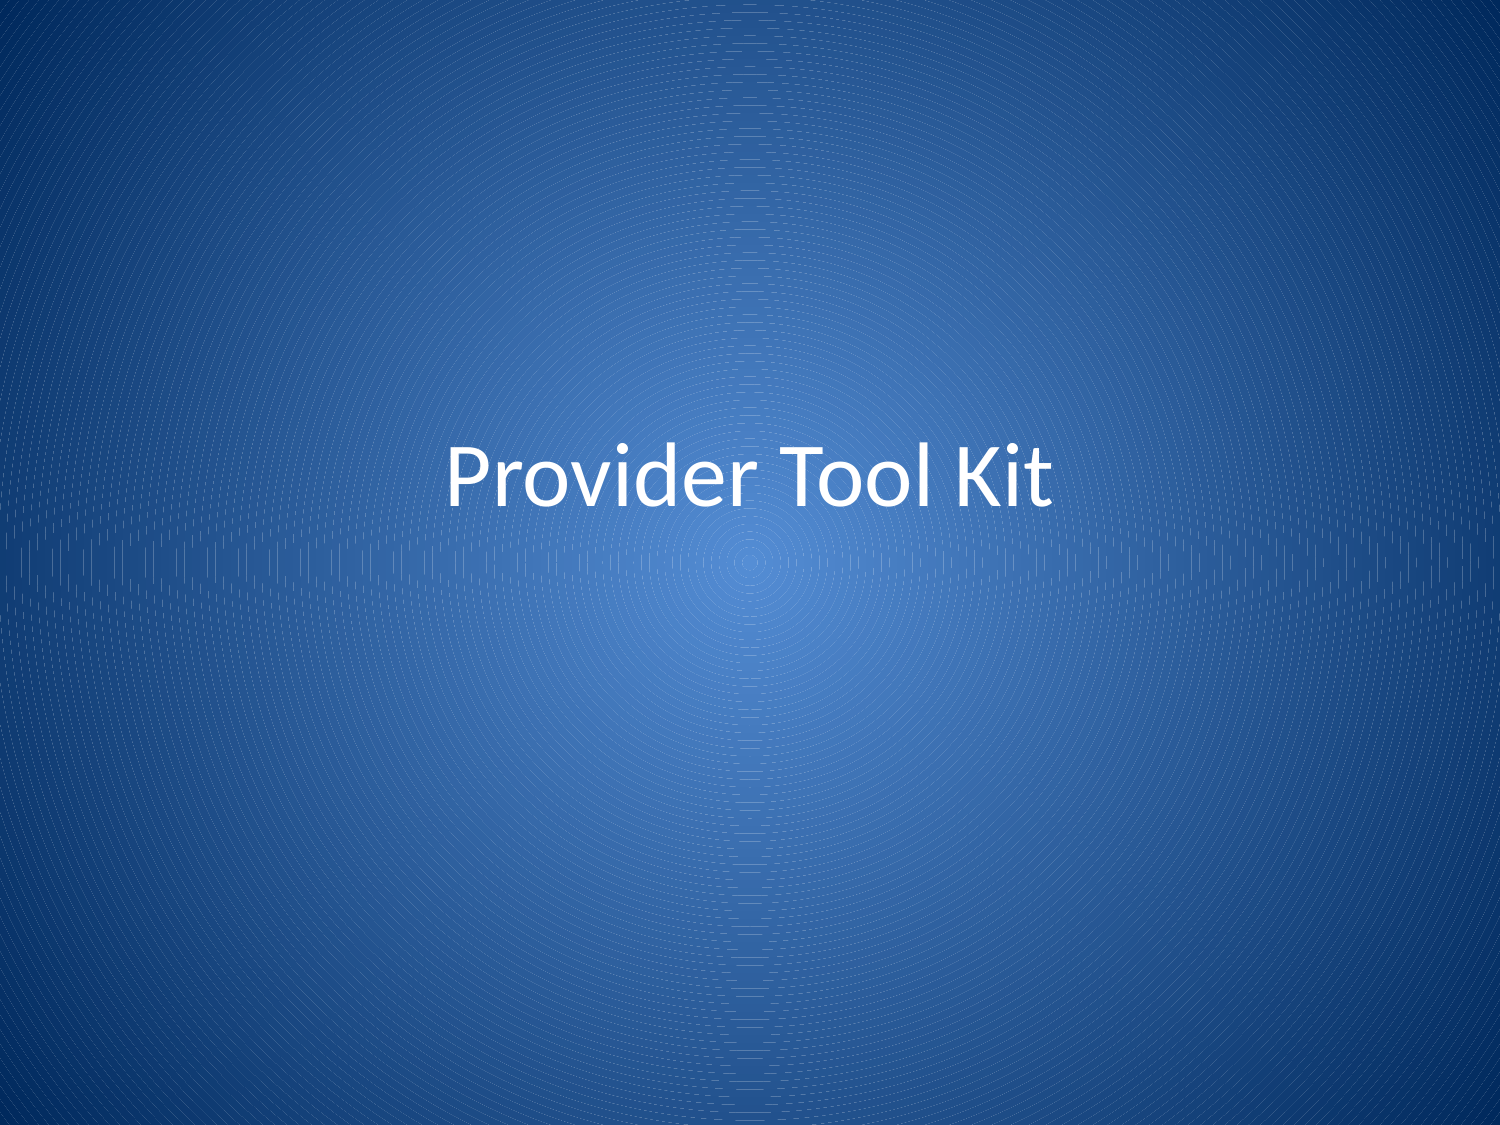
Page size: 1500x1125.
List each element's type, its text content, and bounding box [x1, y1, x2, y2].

title Provider Tool Kit [112, 349, 1388, 591]
